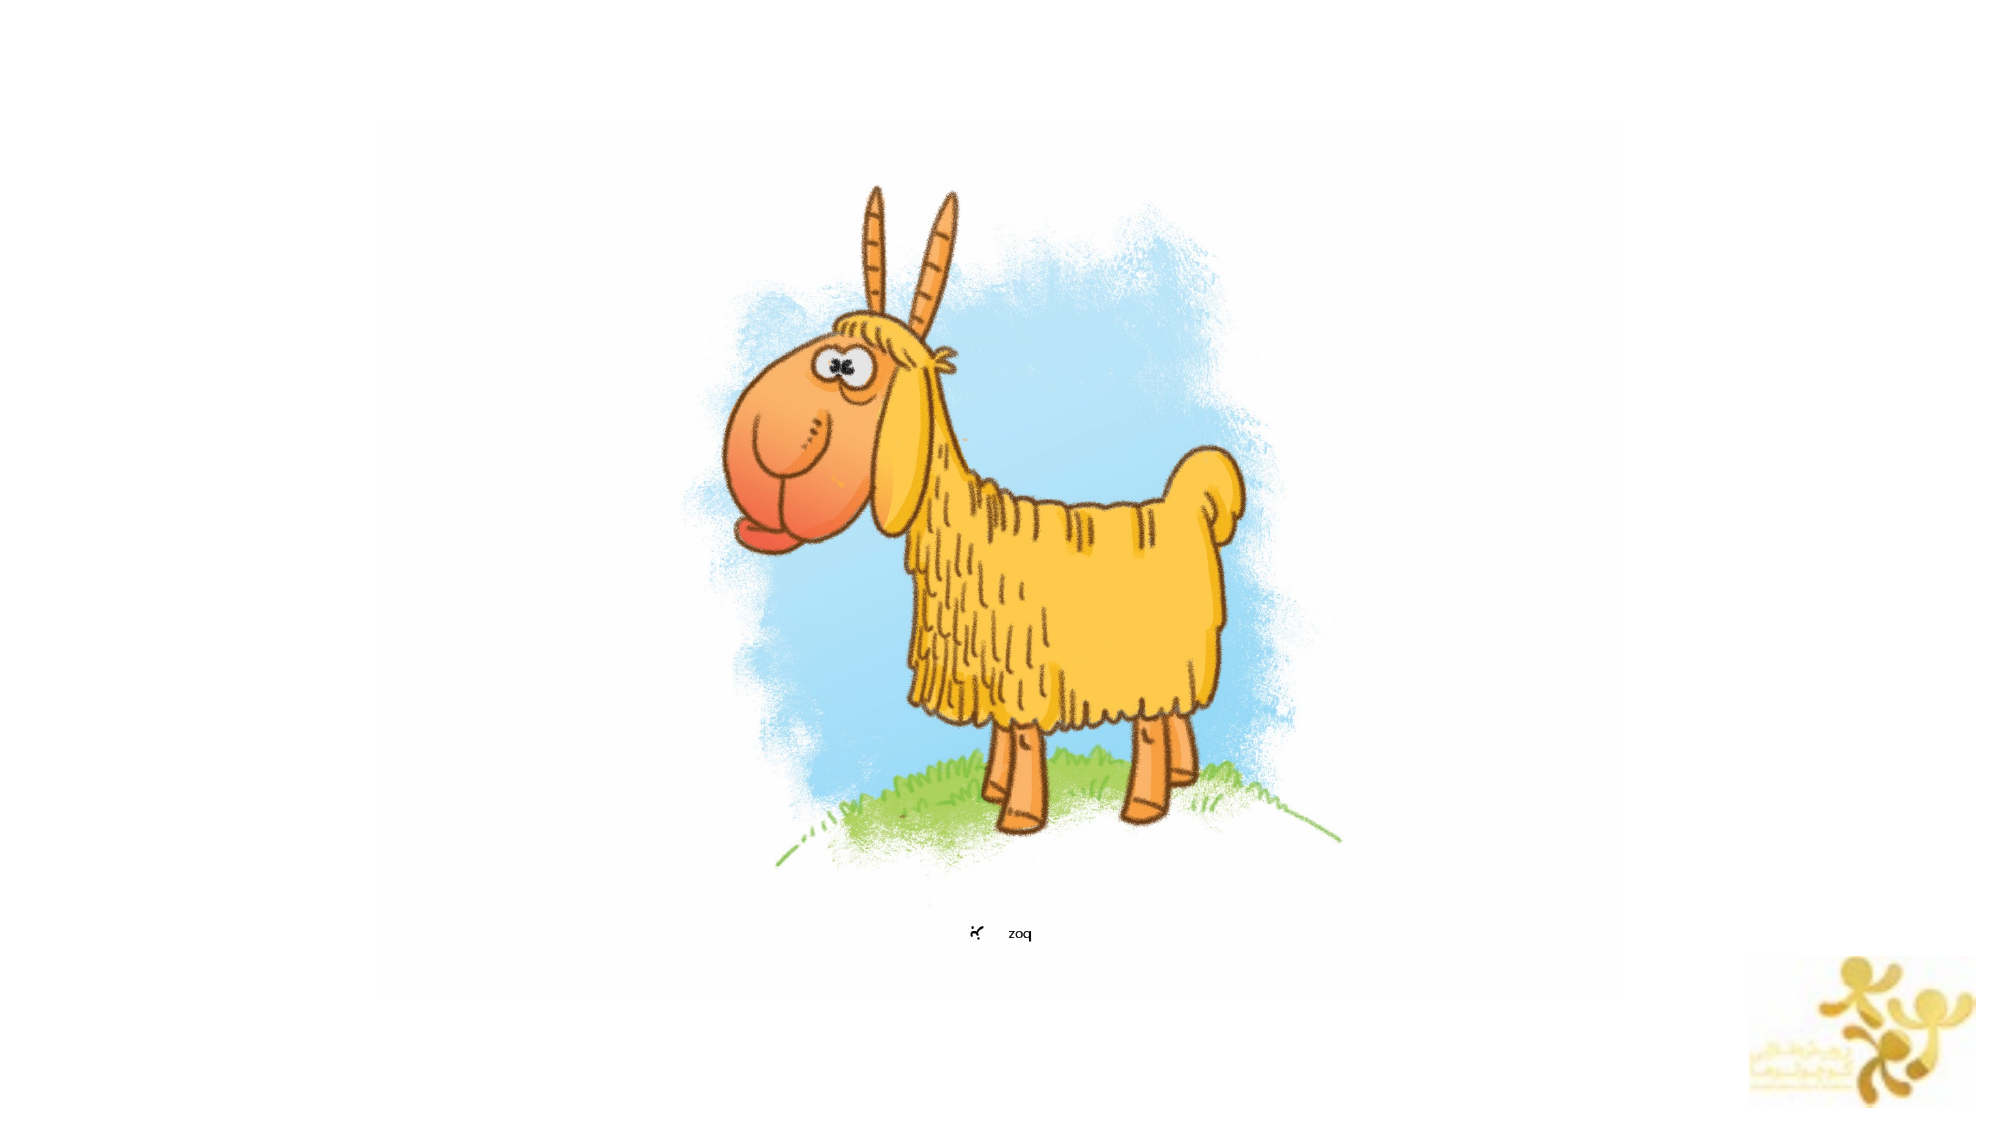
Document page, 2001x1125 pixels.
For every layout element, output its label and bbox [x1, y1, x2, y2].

picture [379, 125, 1620, 1000]
picture [1749, 956, 1976, 1108]
